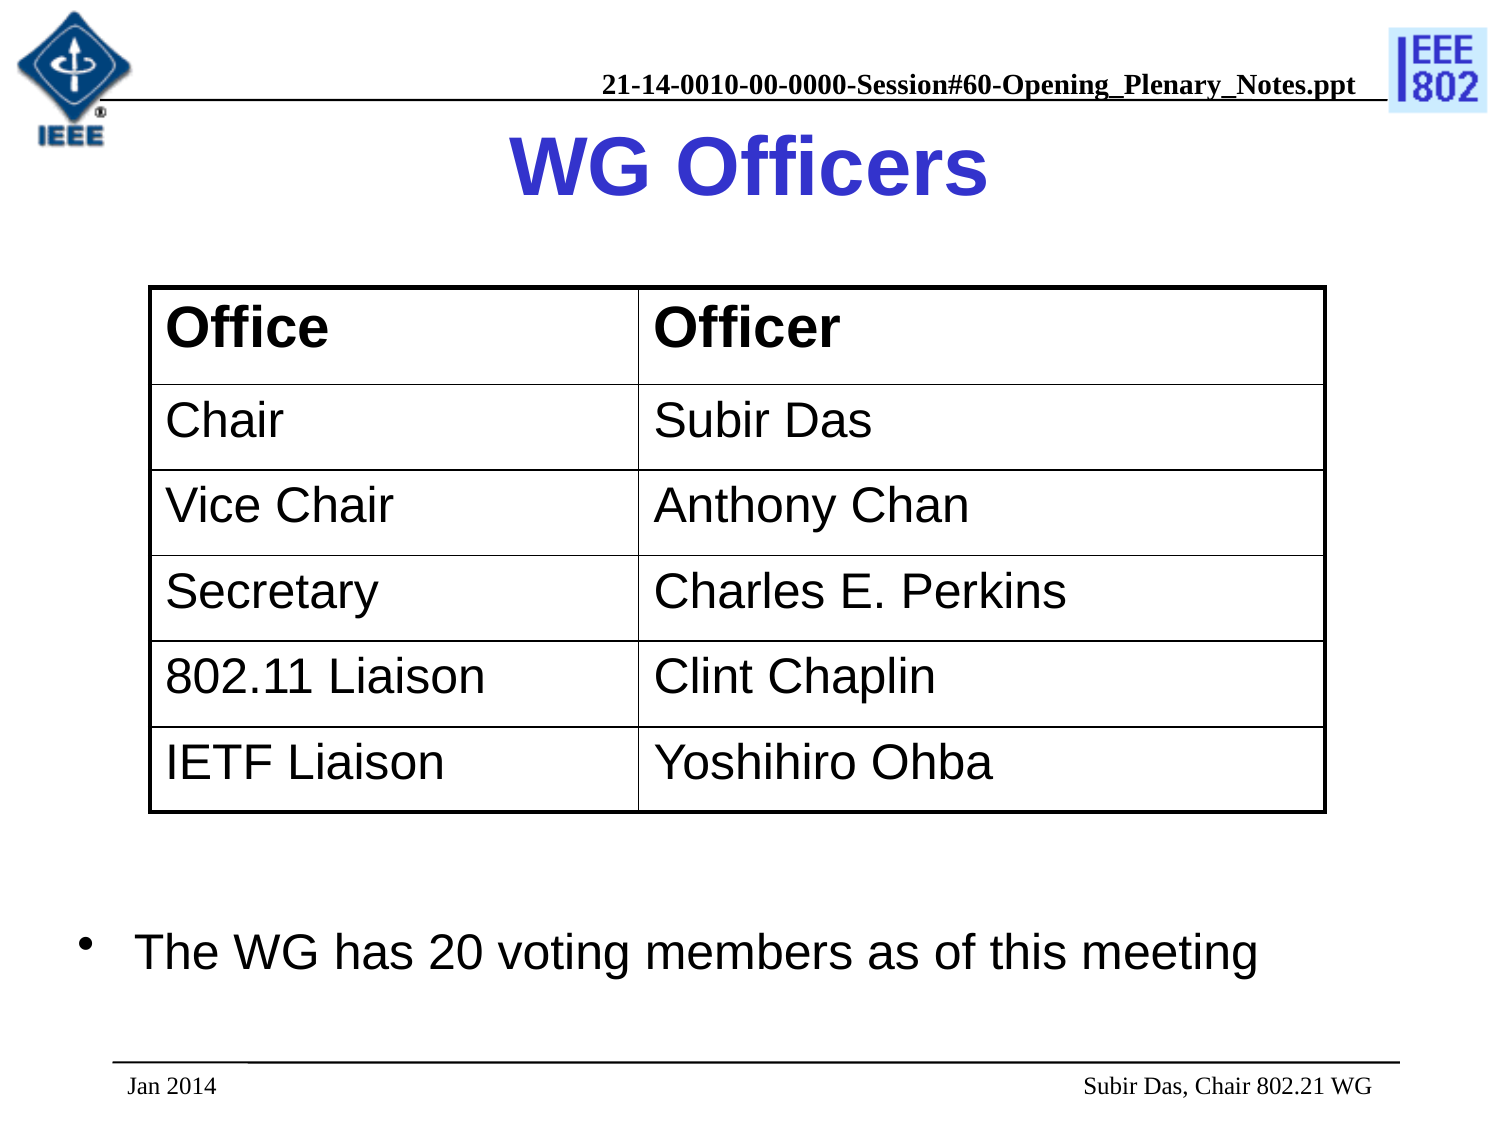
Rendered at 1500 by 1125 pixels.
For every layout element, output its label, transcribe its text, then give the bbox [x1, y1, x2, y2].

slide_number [112, 1062, 313, 1098]
table_cell Yoshihiro Ohba [639, 728, 1323, 810]
picture [1374, 9, 1499, 138]
table_cell Clint Chaplin [639, 642, 1323, 726]
text_box Subir Das, Chair 802.21 WG [1037, 1062, 1413, 1125]
table_header Office [152, 290, 638, 384]
table_cell Chair [152, 385, 638, 469]
table_cell 802.11 Liaison [152, 642, 638, 726]
table_cell Anthony Chan [639, 471, 1323, 555]
title WG Officers [112, 112, 1388, 213]
table_cell Charles E. Perkins [639, 556, 1323, 640]
text_box The WG has 20 voting members as of this meeting [62, 912, 1400, 1013]
picture [12, 9, 137, 150]
table_cell IETF Liaison [152, 728, 638, 810]
table_header Officer [639, 290, 1323, 384]
table_cell Vice Chair [152, 471, 638, 555]
table_cell Secretary [152, 556, 638, 640]
table_cell Subir Das [639, 385, 1323, 469]
